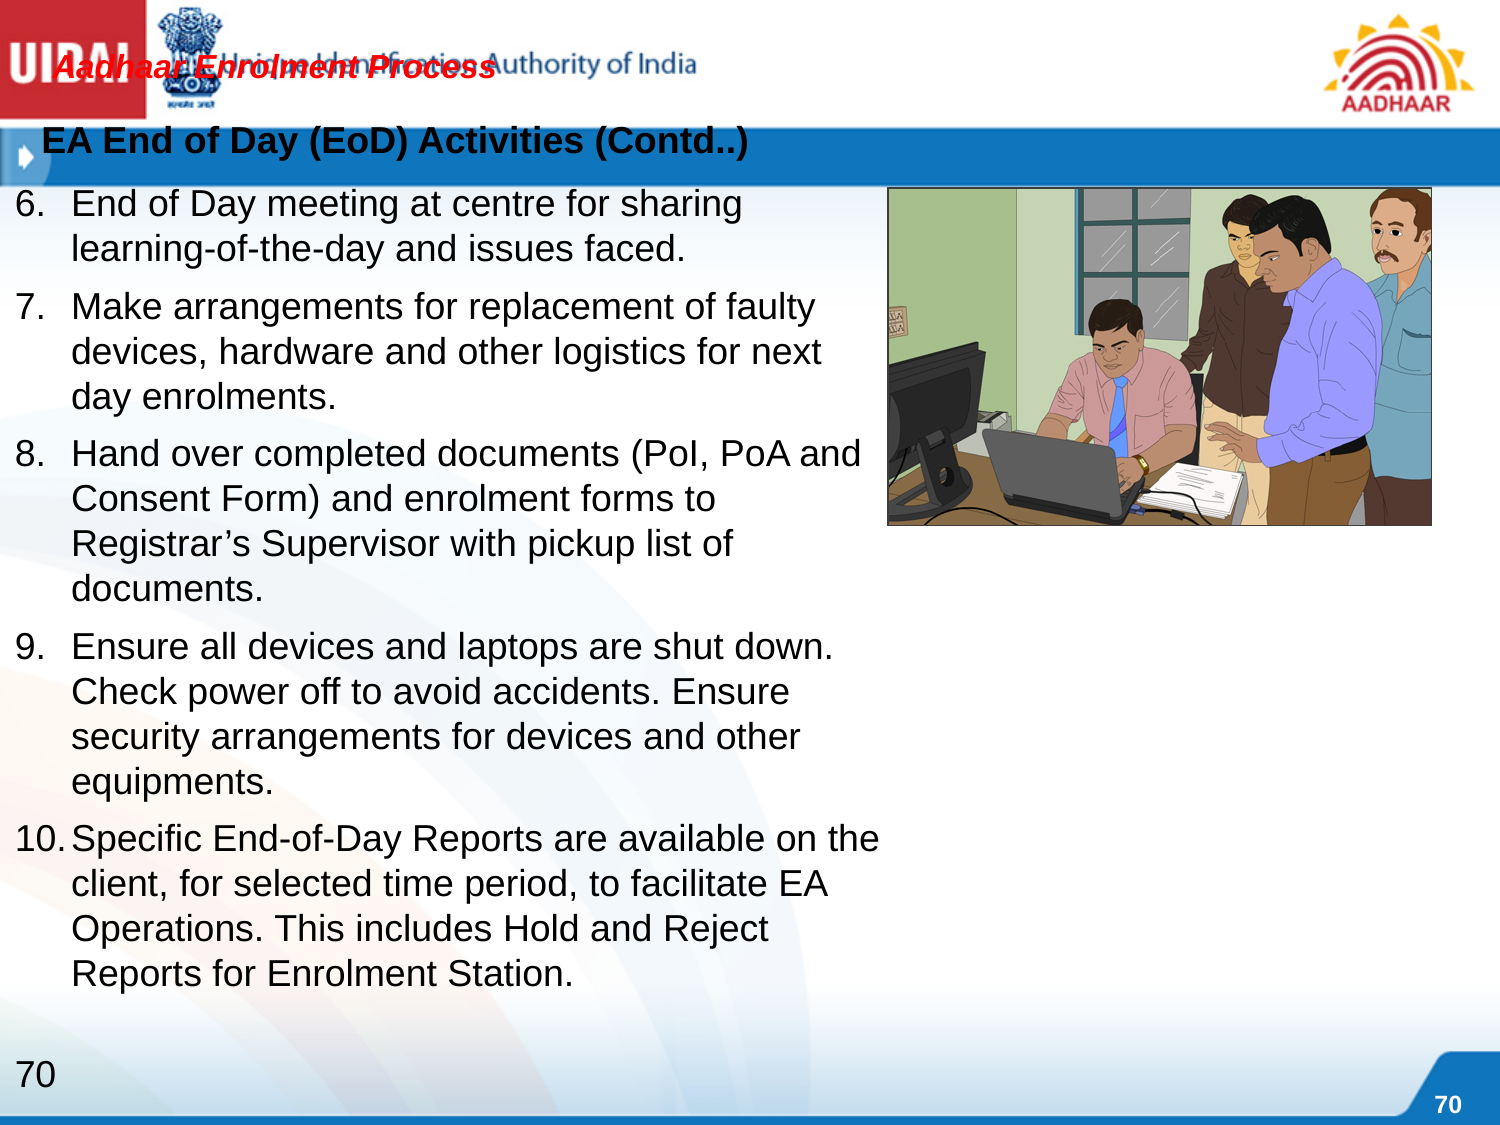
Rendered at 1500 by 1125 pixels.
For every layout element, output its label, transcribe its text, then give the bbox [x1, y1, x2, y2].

text_box End of Day meeting at centre for sharing learning-of-the-day and issues faced. Make arrangements for replacement of faulty devices, hardware and other logistics for next day enrolments. Hand over completed documents (PoI, PoA and Consent Form) and enrolment forms to Registrar’s Supervisor with pickup list of documents. Ensure all devices and laptops are shut down. Check power off to avoid accidents. Ensure security arrangements for devices and other equipments. Specific End-of-Day Reports are available on the client, for selected time period, to facilitate EA Operations. This includes Hold and Reject Reports for Enrolment Station. [0, 179, 900, 1047]
picture [0, 0, 1500, 1125]
text_box EA End of Day (EoD) Activities (Contd..) [26, 108, 1377, 185]
text_box Aadhaar Enrolment Process [37, 37, 749, 93]
slide_number 70 [0, 1047, 350, 1103]
